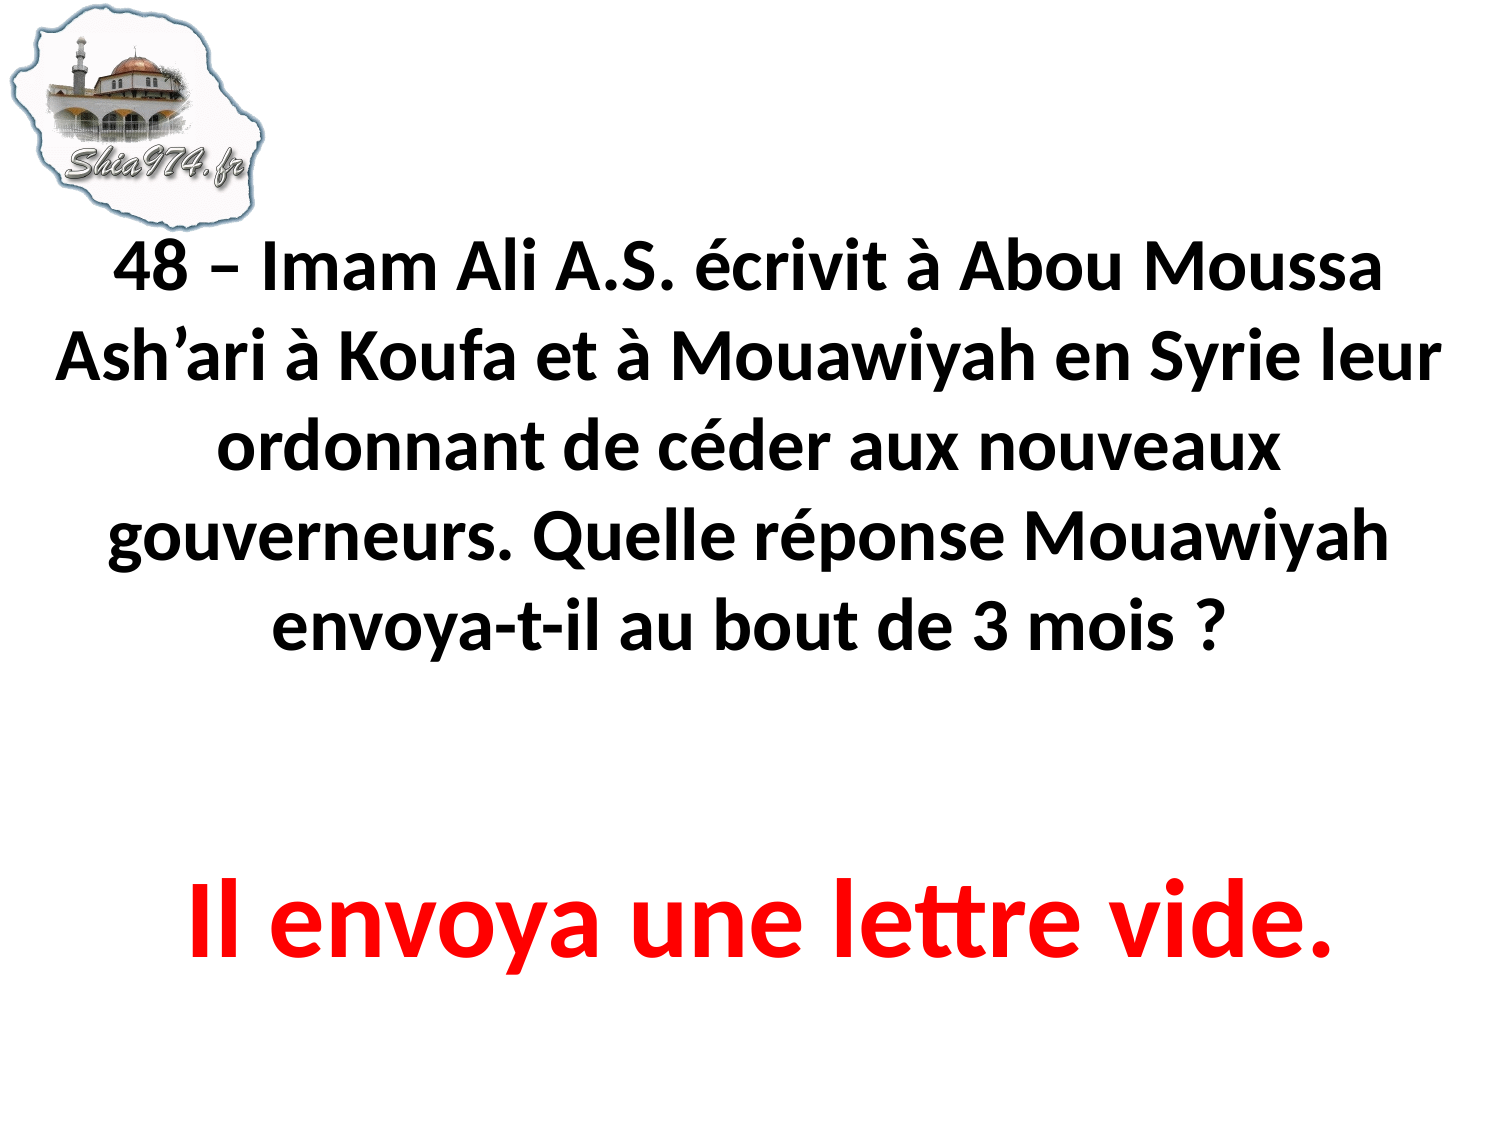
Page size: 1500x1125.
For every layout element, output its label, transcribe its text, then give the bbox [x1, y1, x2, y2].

picture [0, 0, 276, 236]
subtitle Il envoya une lettre vide. [82, 837, 1442, 1125]
title 48 – Imam Ali A.S. écrivit à Abou Moussa Ash’ari à Koufa et à Mouawiyah en Syrie leur ordonnant de céder aux nouveaux gouverneurs. Quelle réponse Mouawiyah envoya-t-il au bout de 3 mois ? [35, 410, 1465, 652]
